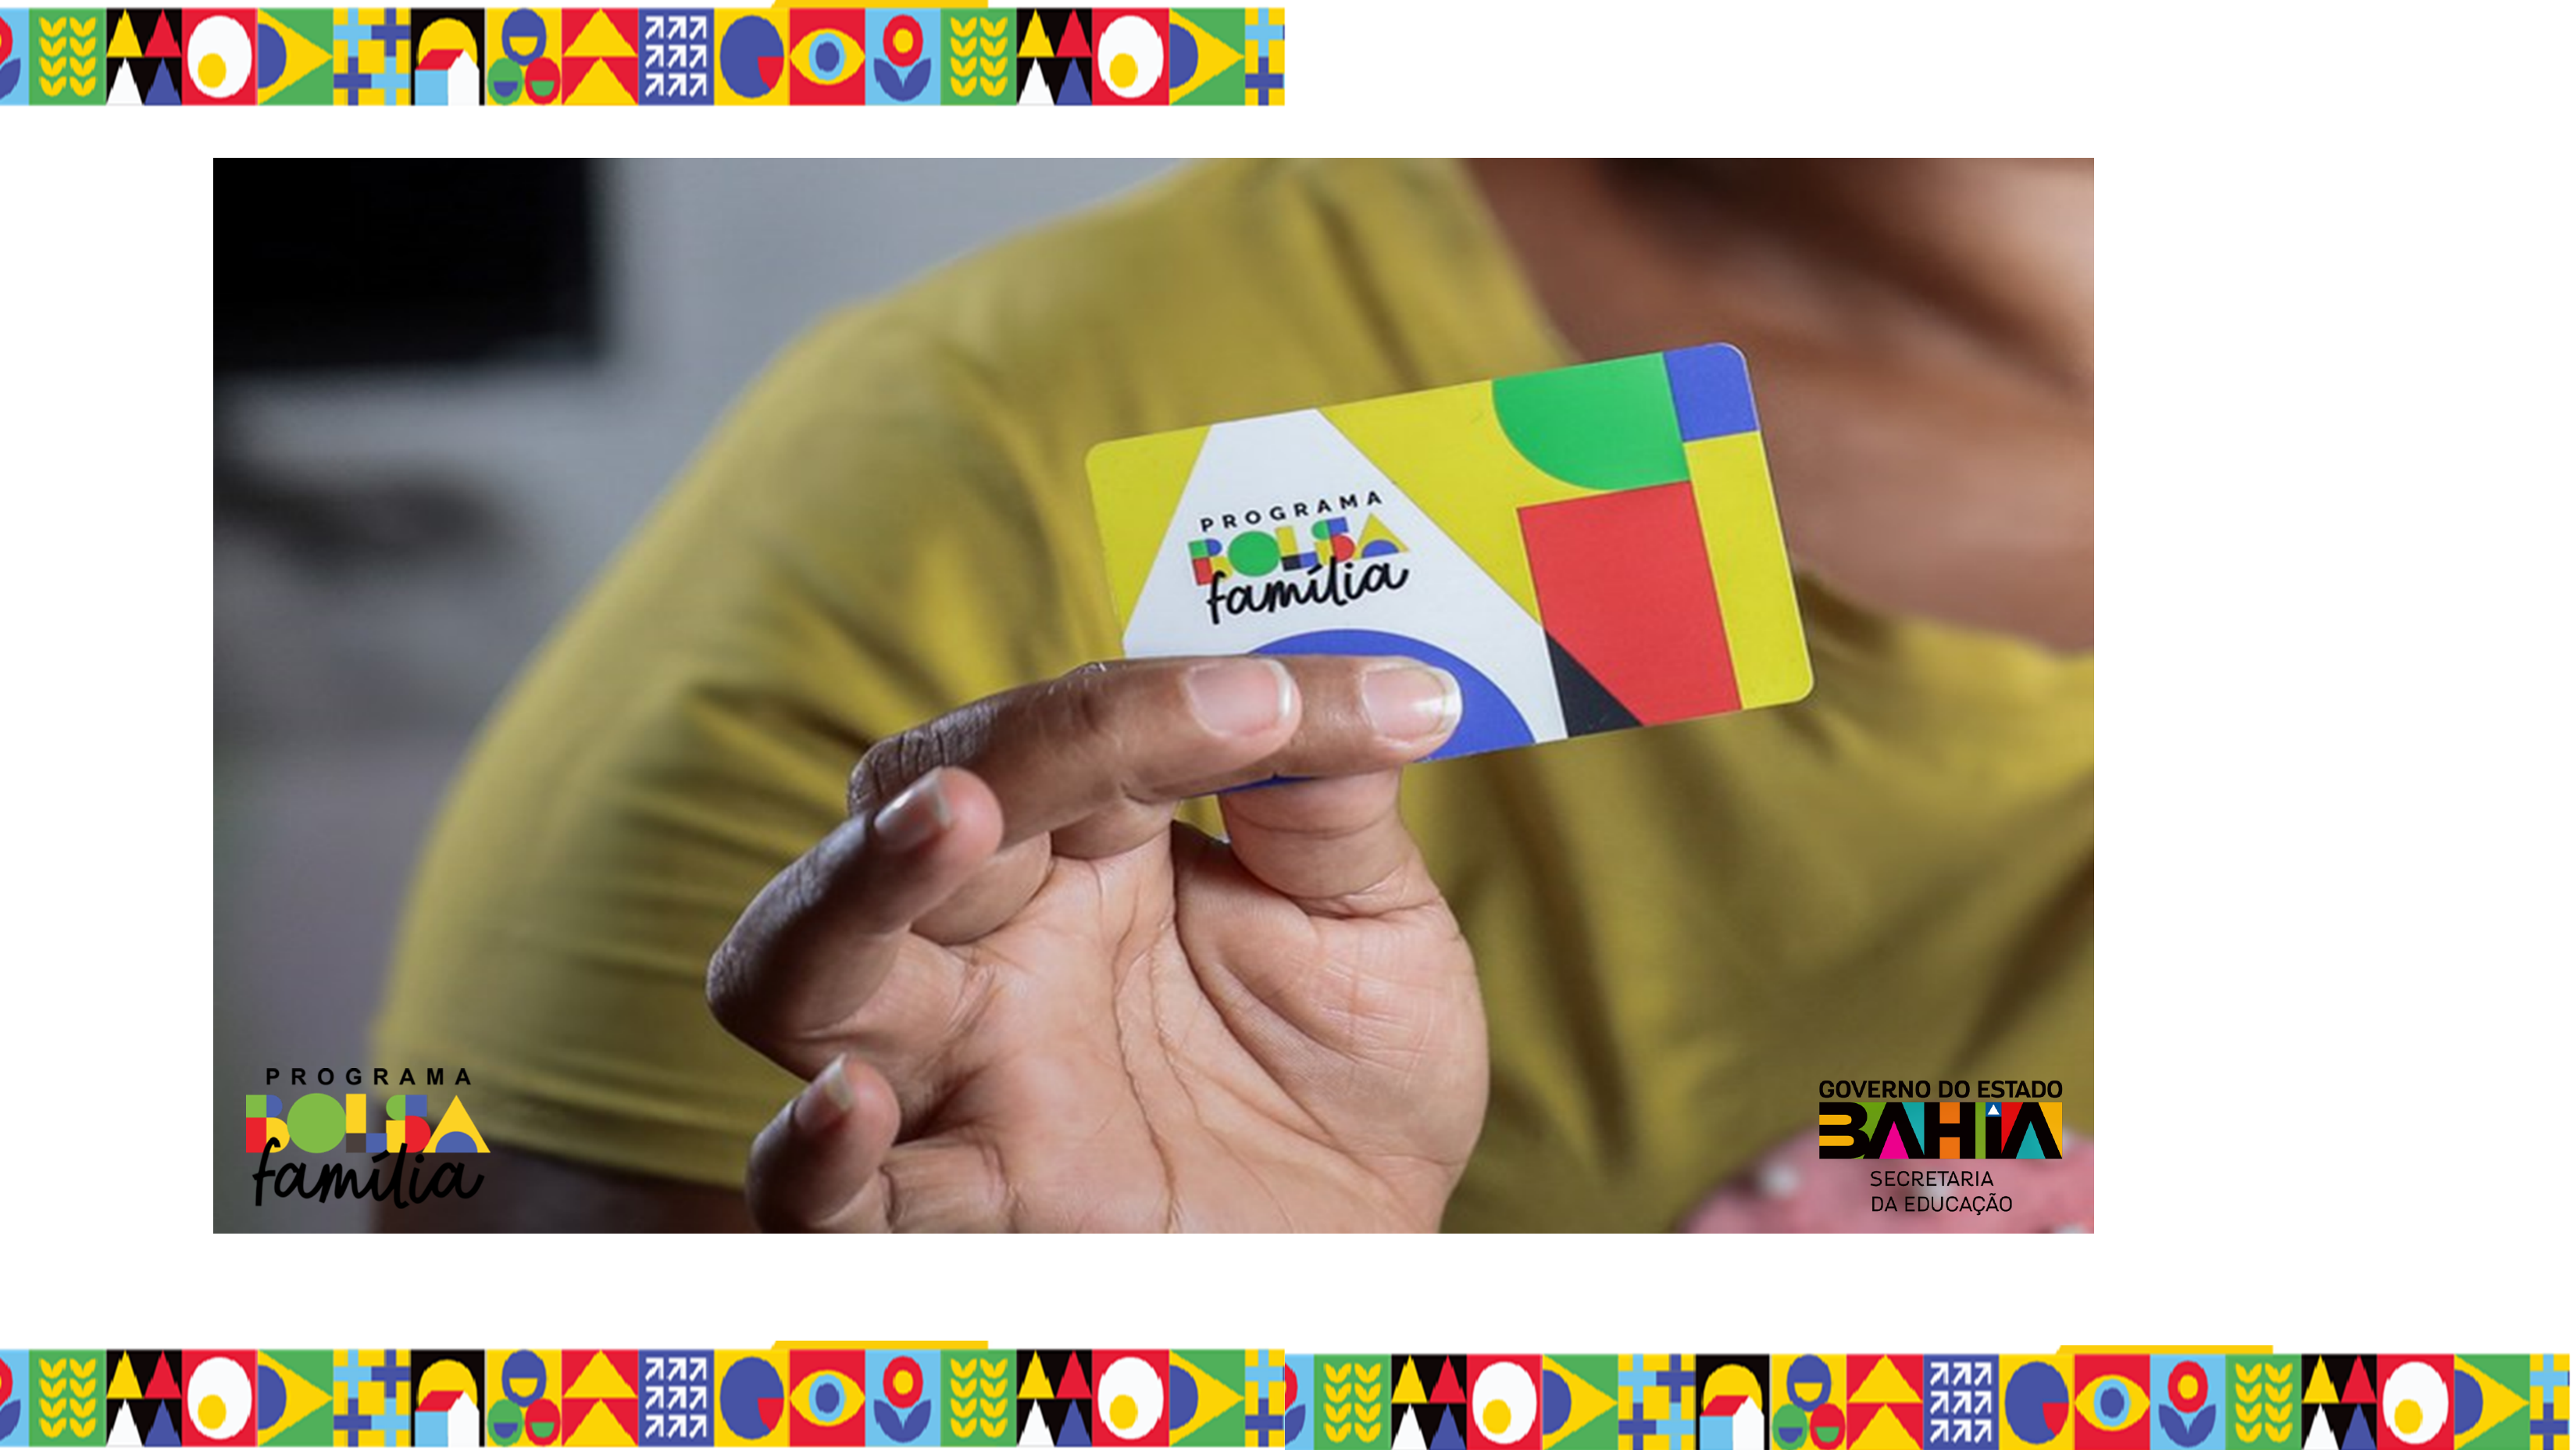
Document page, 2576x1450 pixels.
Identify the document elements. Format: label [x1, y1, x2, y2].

picture [0, 0, 1291, 109]
picture [213, 158, 2095, 1234]
picture [0, 1341, 2576, 1450]
